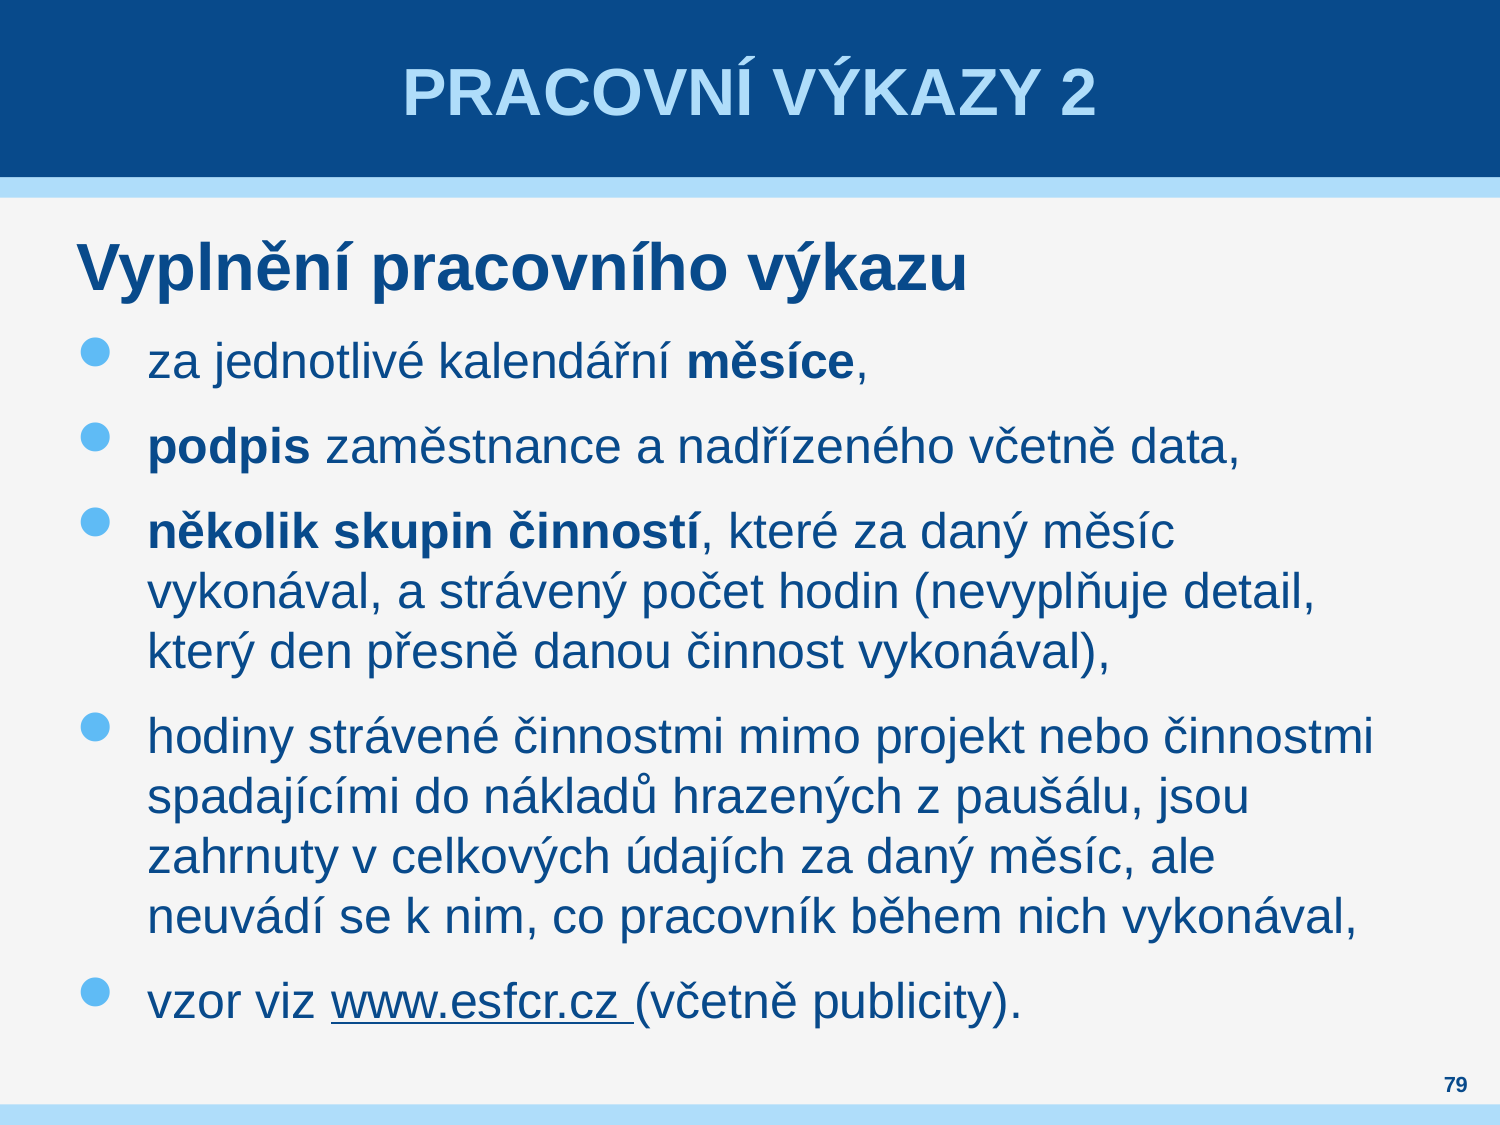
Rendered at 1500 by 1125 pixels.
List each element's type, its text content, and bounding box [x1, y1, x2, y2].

slide_number 79 [1417, 1068, 1495, 1099]
list Vyplnění pracovního výkazu za jednotlivé kalendářní měsíce, podpis zaměstnance a nadřízeného včetně data, několik skupin činností, které za daný měsíc vykonával, a strávený počet hodin (nevyplňuje detail, který den přesně danou činnost vykonával), hodiny strávené činnostmi mimo projekt nebo činnostmi spadajícími do nákladů hrazených z paušálu, jsou zahrnuty v celkových údajích za daný měsíc, ale neuvádí se k nim, co pracovník během nich vykonával, vzor viz www.esfcr.cz (včetně publicity). [76, 243, 1400, 1028]
title PRACOVNÍ VÝKAZY 2 [59, 0, 1441, 178]
